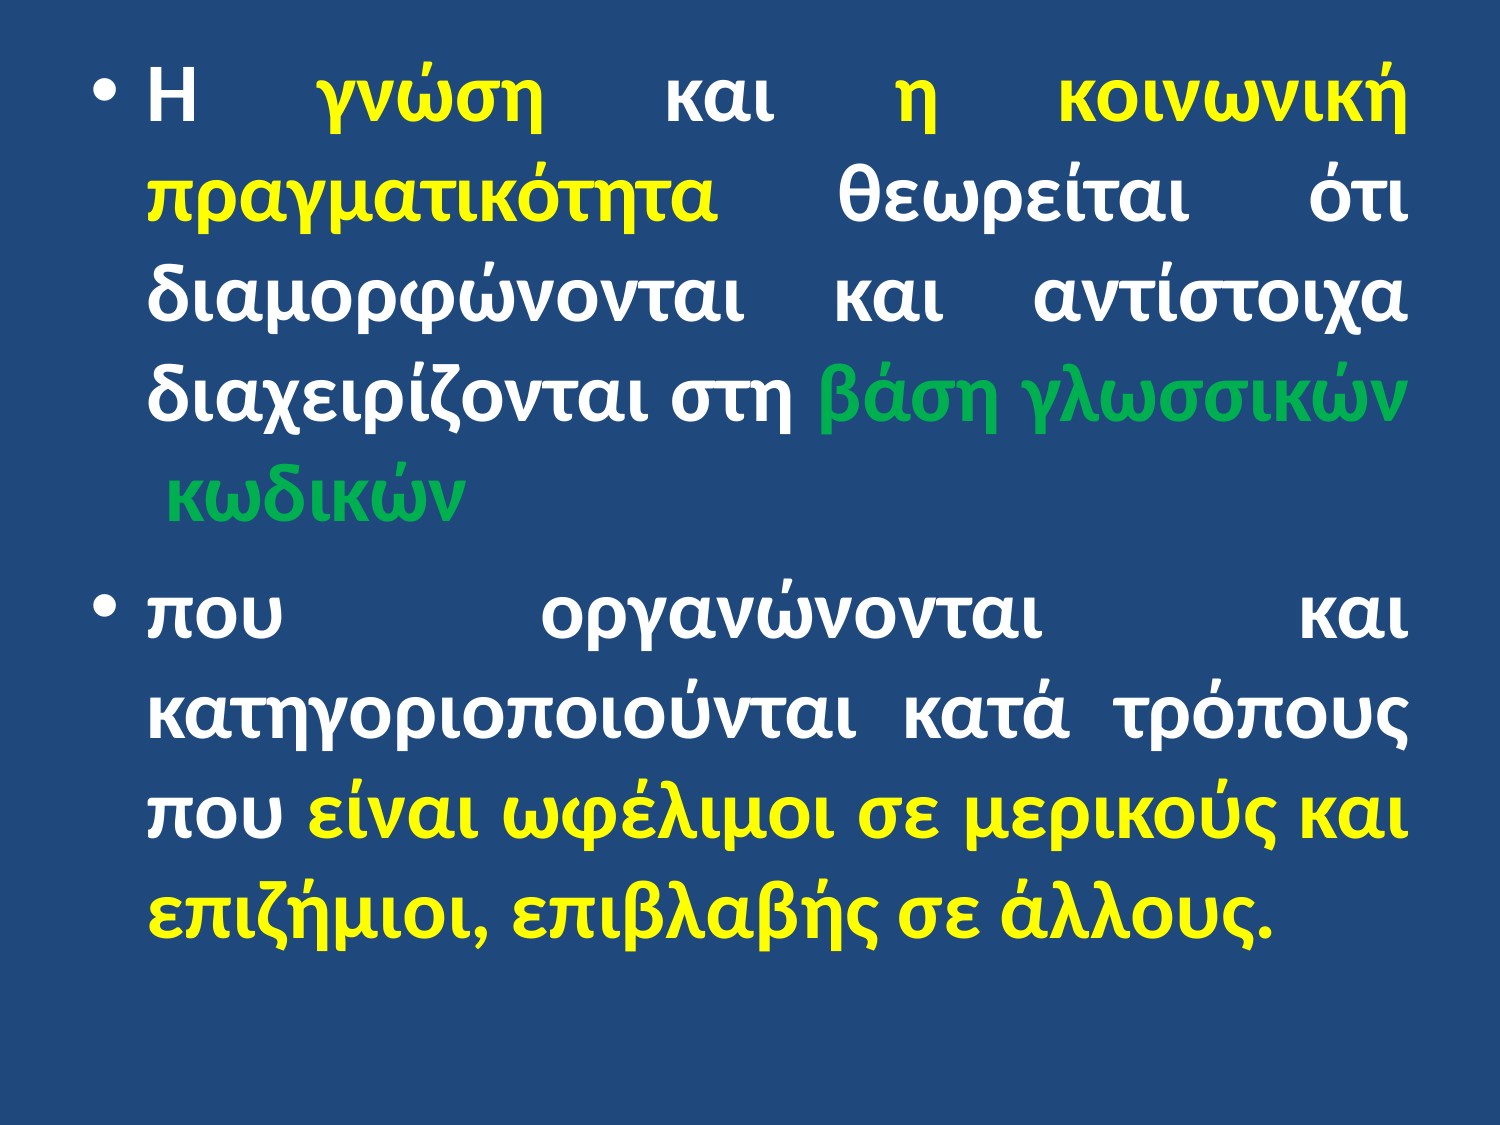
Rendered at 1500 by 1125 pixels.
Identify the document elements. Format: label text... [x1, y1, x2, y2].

list Η γνώση και η κοινωνική πραγματικότητα θεωρείται ότι διαμορφώνονται και αντίστοιχα διαχειρίζονται στη βάση γλωσσικών κωδικών που οργανώνονται και κατηγοριοποιούνται κατά τρόπους που είναι ωφέλιμοι σε μερικούς και επιζήμιοι, επιβλαβής σε άλλους. [75, 30, 1425, 1005]
